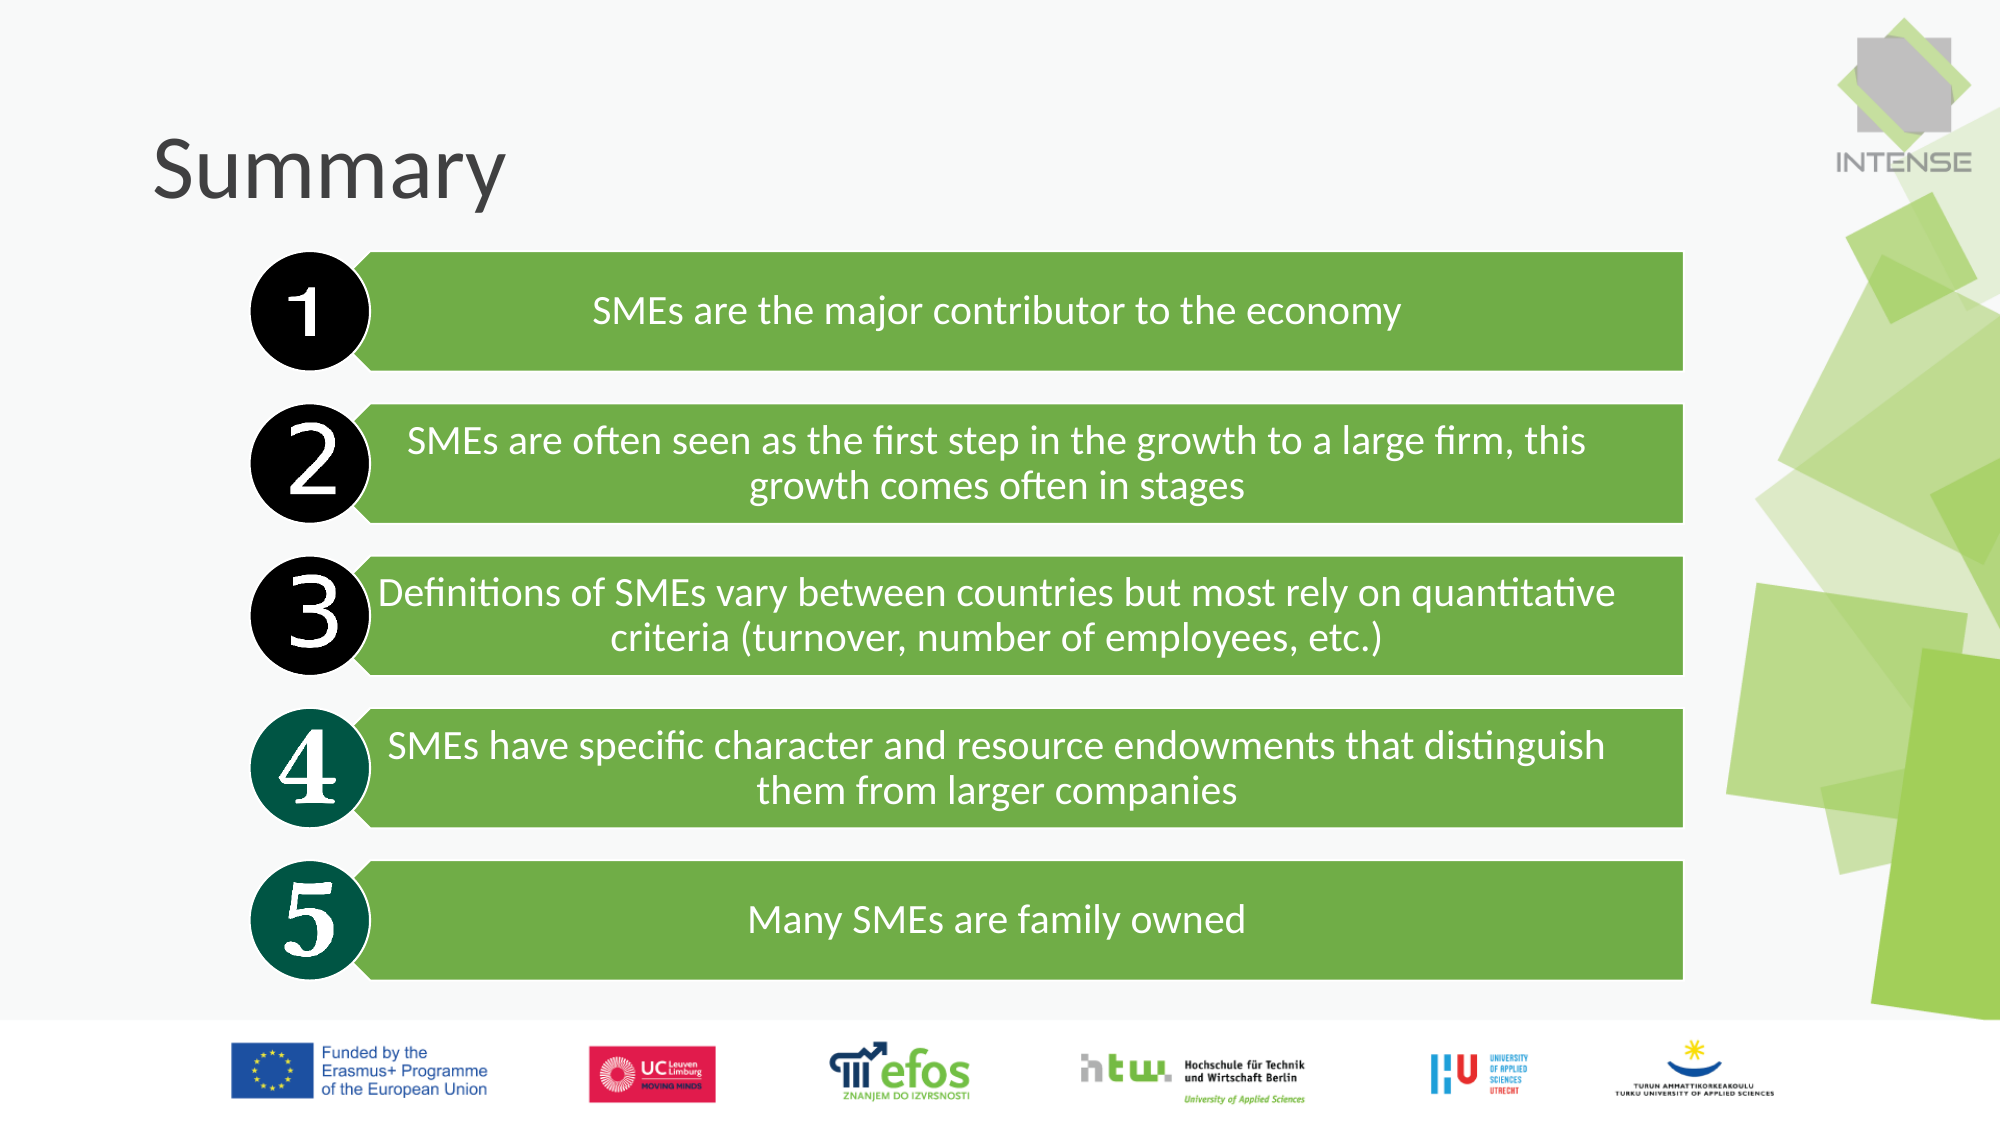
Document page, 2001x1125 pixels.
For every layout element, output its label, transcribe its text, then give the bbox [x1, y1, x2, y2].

picture [0, 0, 2000, 250]
title Summary [137, 59, 1863, 250]
picture [0, 981, 2000, 1125]
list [0, 250, 2000, 981]
